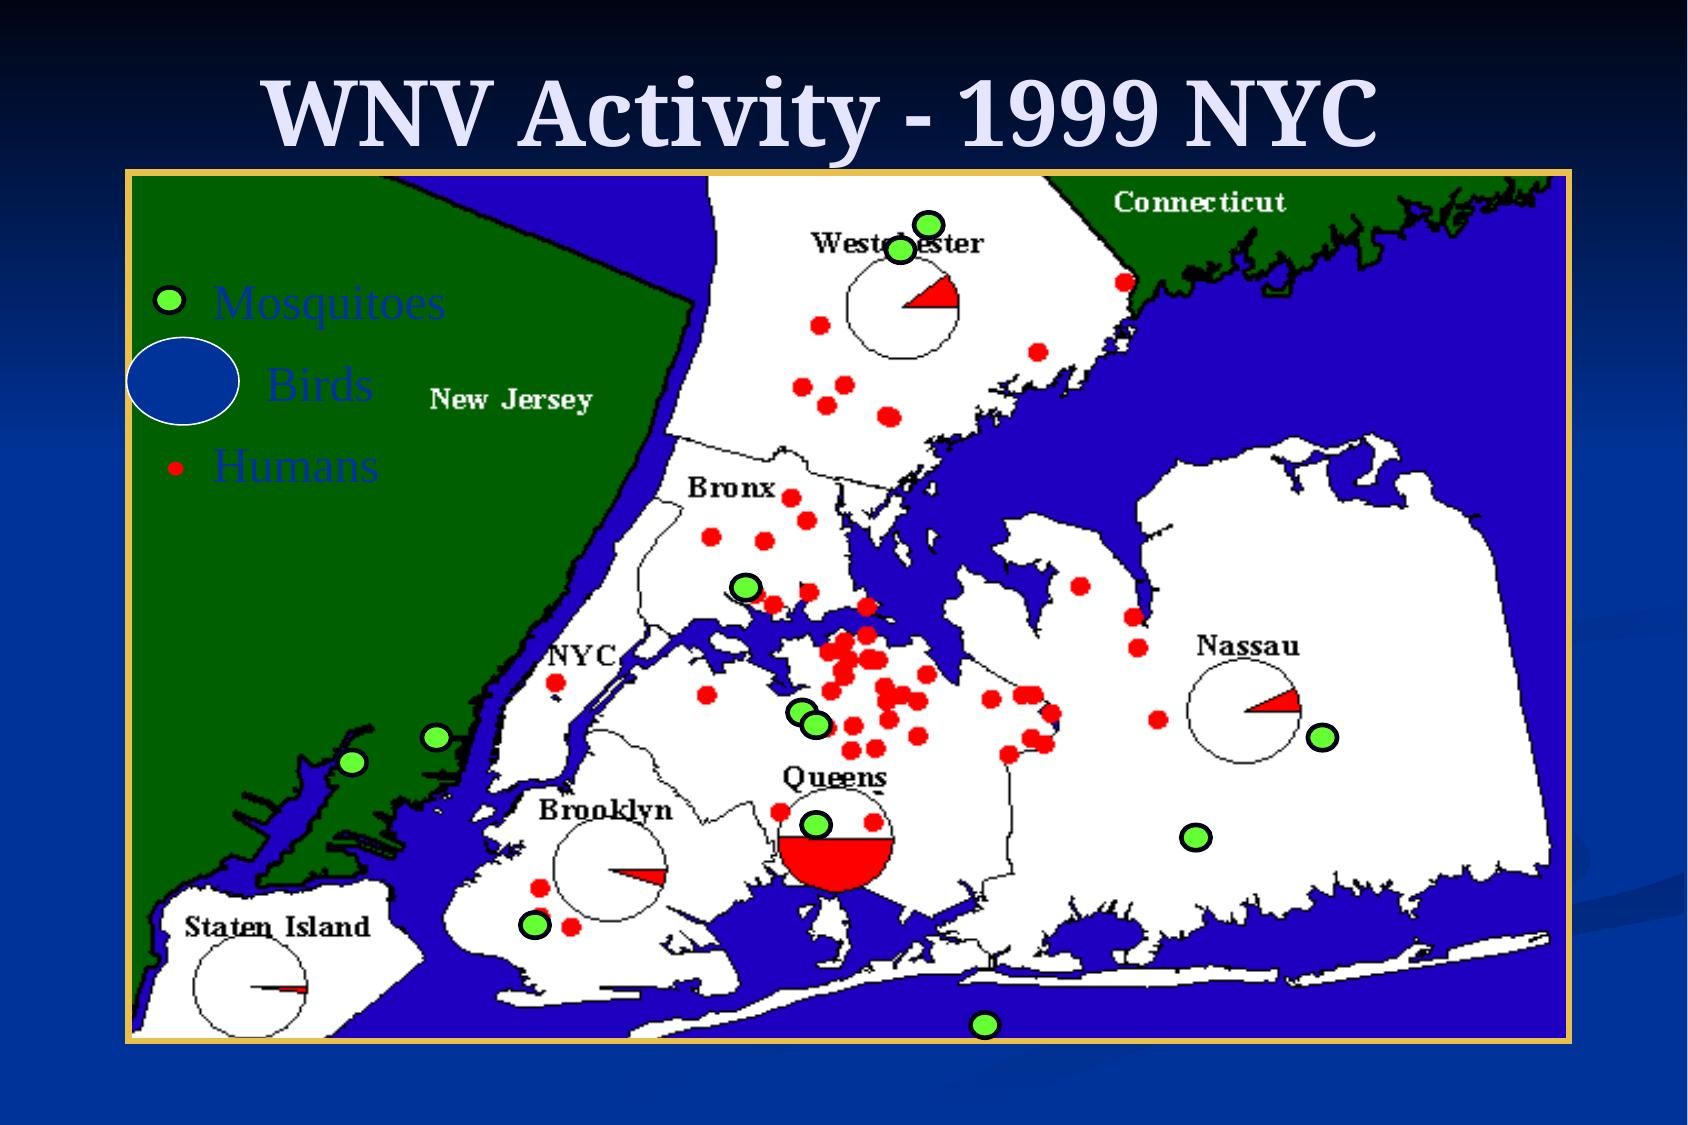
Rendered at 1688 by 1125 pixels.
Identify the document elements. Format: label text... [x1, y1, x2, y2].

title WNV Activity - 1999 NYC [84, 45, 1604, 176]
picture [131, 175, 1567, 1039]
footer Center for Food Security and Public Health, Iowa State University, 2011 [1209, 1025, 1604, 1104]
